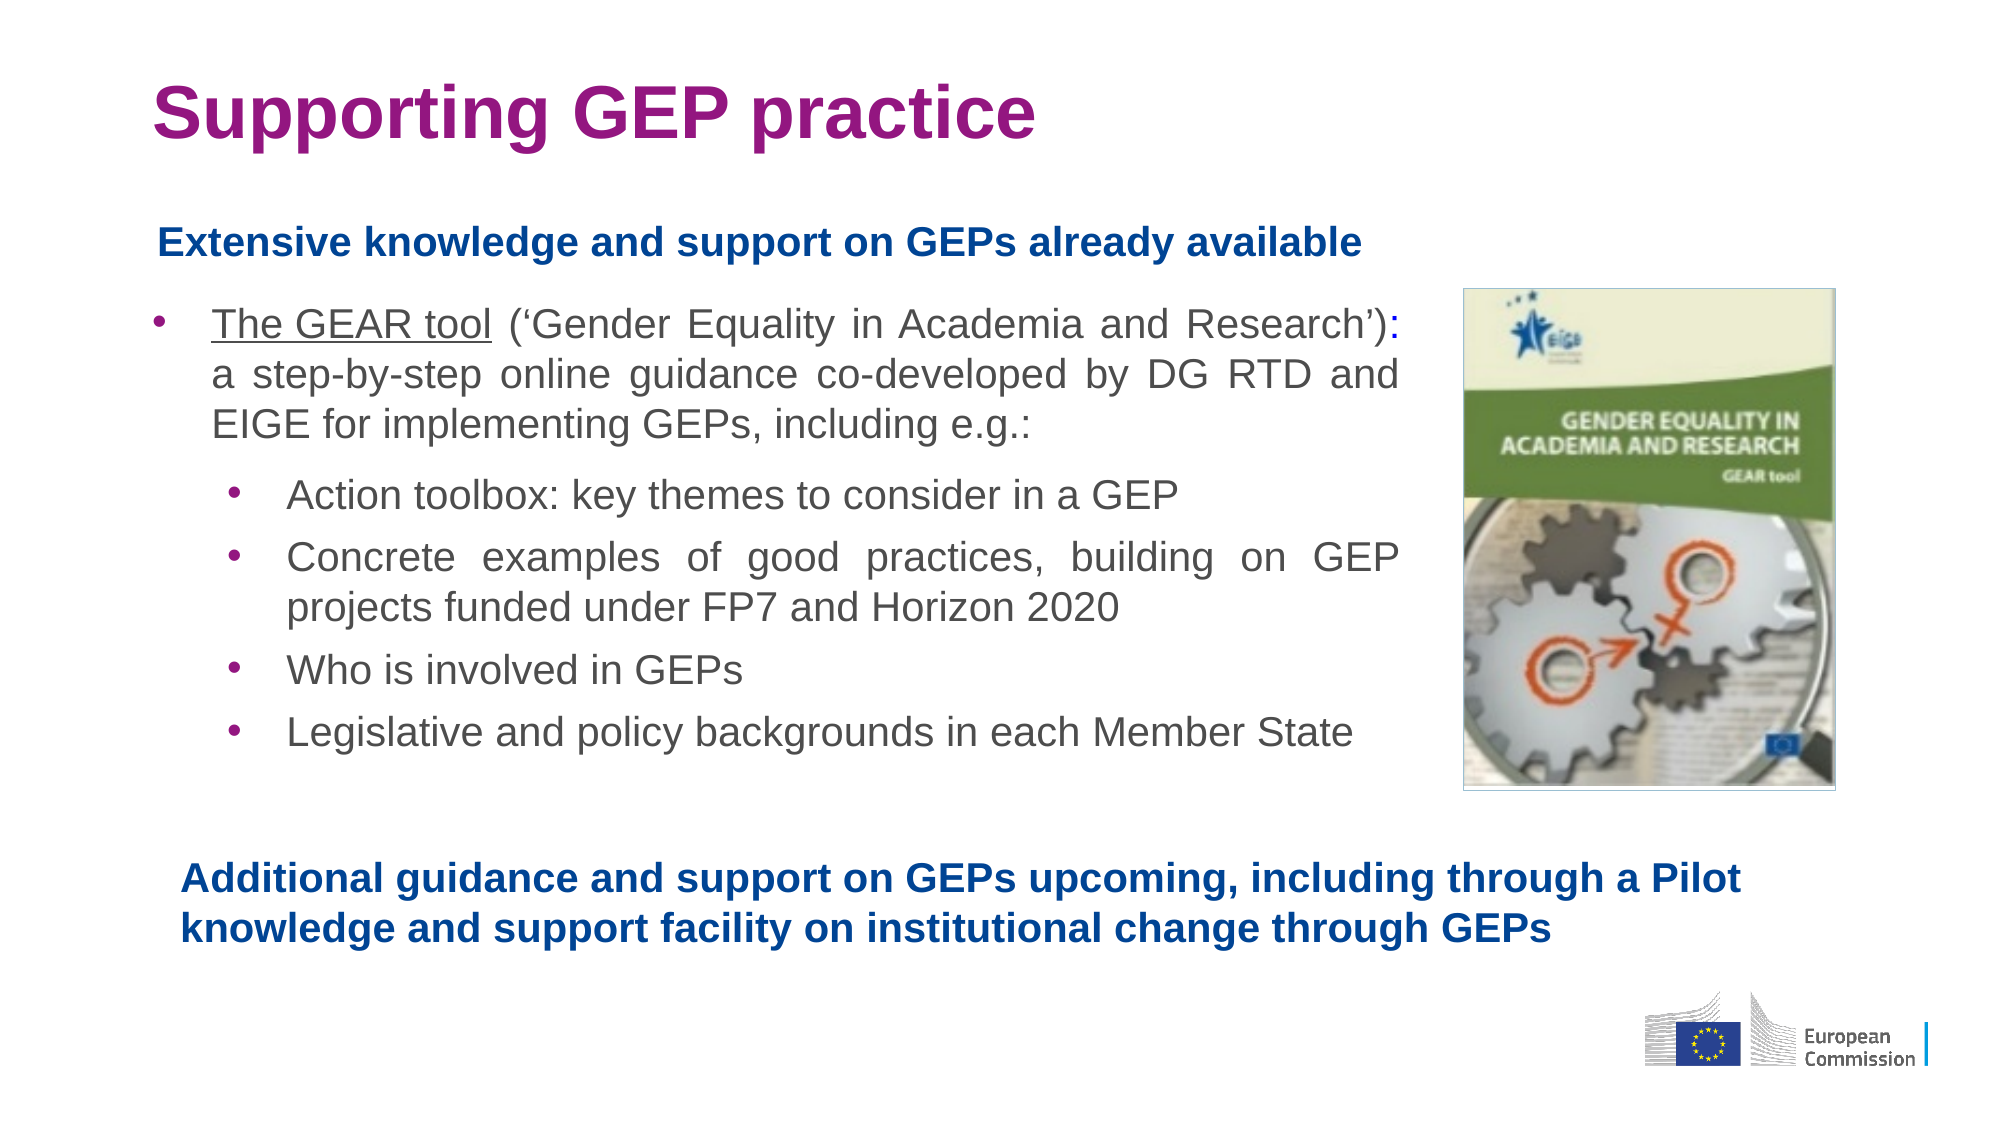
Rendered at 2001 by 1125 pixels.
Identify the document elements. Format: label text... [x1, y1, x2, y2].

text_box The GEAR tool (‘Gender Equality in Academia and Research’): a step-by-step online guidance co-developed by DG RTD and EIGE for implementing GEPs, including e.g.: Action toolbox: key themes to consider in a GEP Concrete examples of good practices, building on GEP projects funded under FP7 and Horizon 2020 Who is involved in GEPs Legislative and policy backgrounds in each Member State [137, 289, 1416, 826]
title Supporting GEP practice [137, 76, 1863, 155]
list Additional guidance and support on GEPs upcoming, including through a Pilot knowledge and support facility on institutional change through GEPs [165, 843, 1835, 985]
picture [1463, 289, 1835, 790]
text_box Extensive knowledge and support on GEPs already available [142, 207, 1863, 290]
picture [1645, 991, 1928, 1066]
